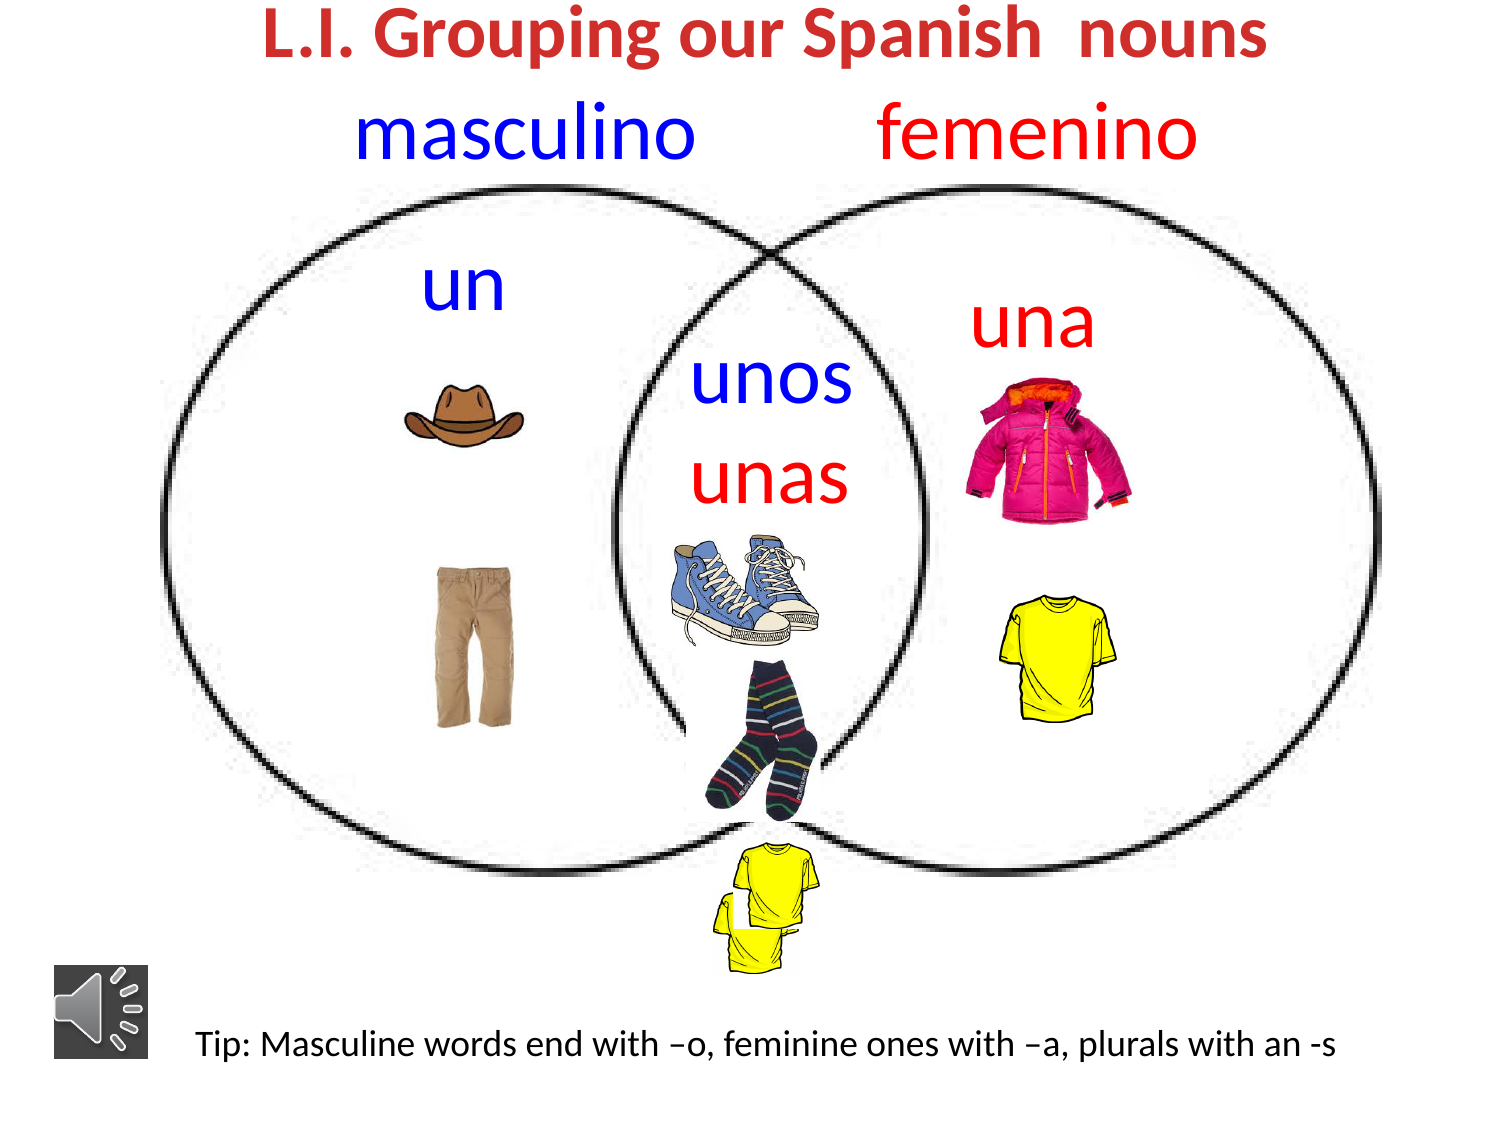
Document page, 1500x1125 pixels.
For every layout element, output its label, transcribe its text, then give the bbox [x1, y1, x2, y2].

picture [160, 184, 1382, 878]
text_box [713, 842, 820, 974]
text_box femenino [861, 80, 1258, 182]
text_box L.I. Grouping our Spanish nouns [247, 0, 1285, 80]
picture [52, 963, 149, 1060]
text_box masculino [338, 80, 736, 182]
text_box Tip: Masculine words end with –o, feminine ones with –a, plurals with an -s [180, 1011, 1353, 1072]
